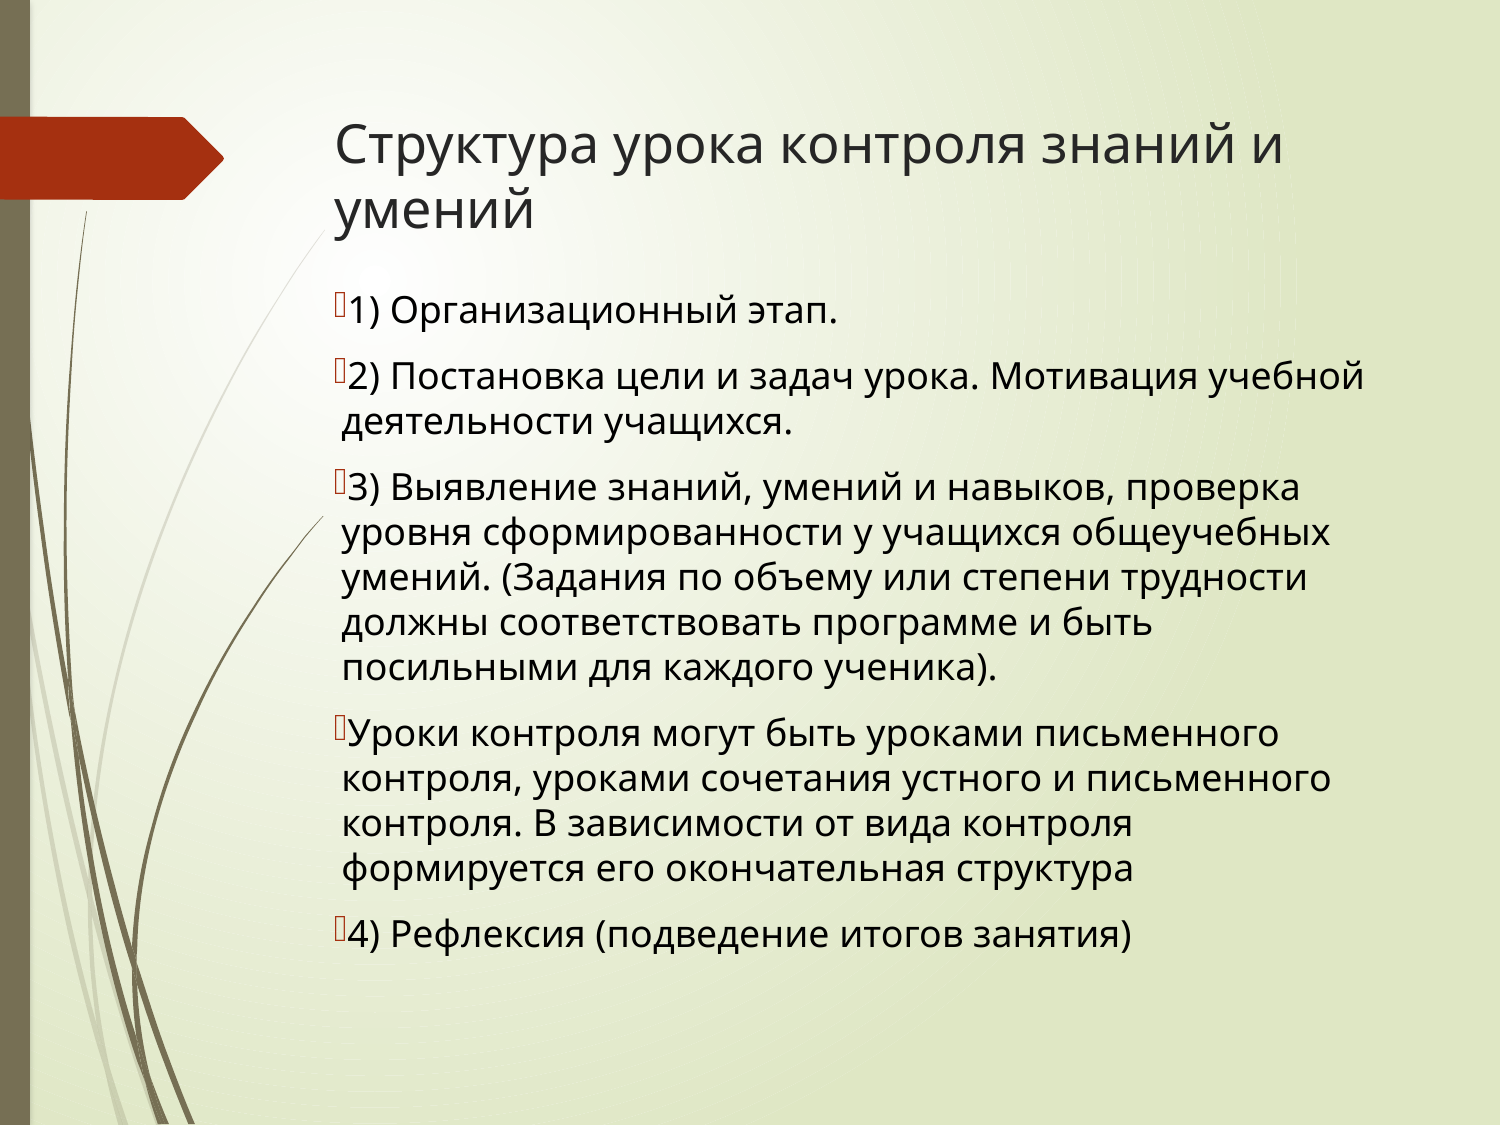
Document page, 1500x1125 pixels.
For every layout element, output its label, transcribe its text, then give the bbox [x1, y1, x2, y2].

list 1) Организационный этап. 2) Постановка цели и задач урока. Мотивация учебной деятельности учащихся. 3) Выявление знаний, умений и навыков, проверка уровня сформированности у учащихся общеучебных умений. (Задания по объему или степени трудности должны соответствовать программе и быть посильными для каждого ученика). Уроки контроля могут быть уроками письменного контроля, уроками сочетания устного и письменного контроля. В зависимости от вида контроля формируется его окончательная структура 4) Рефлексия (подведение итогов занятия) [318, 278, 1400, 1083]
title Структура урока контроля знаний и умений [319, 102, 1400, 278]
